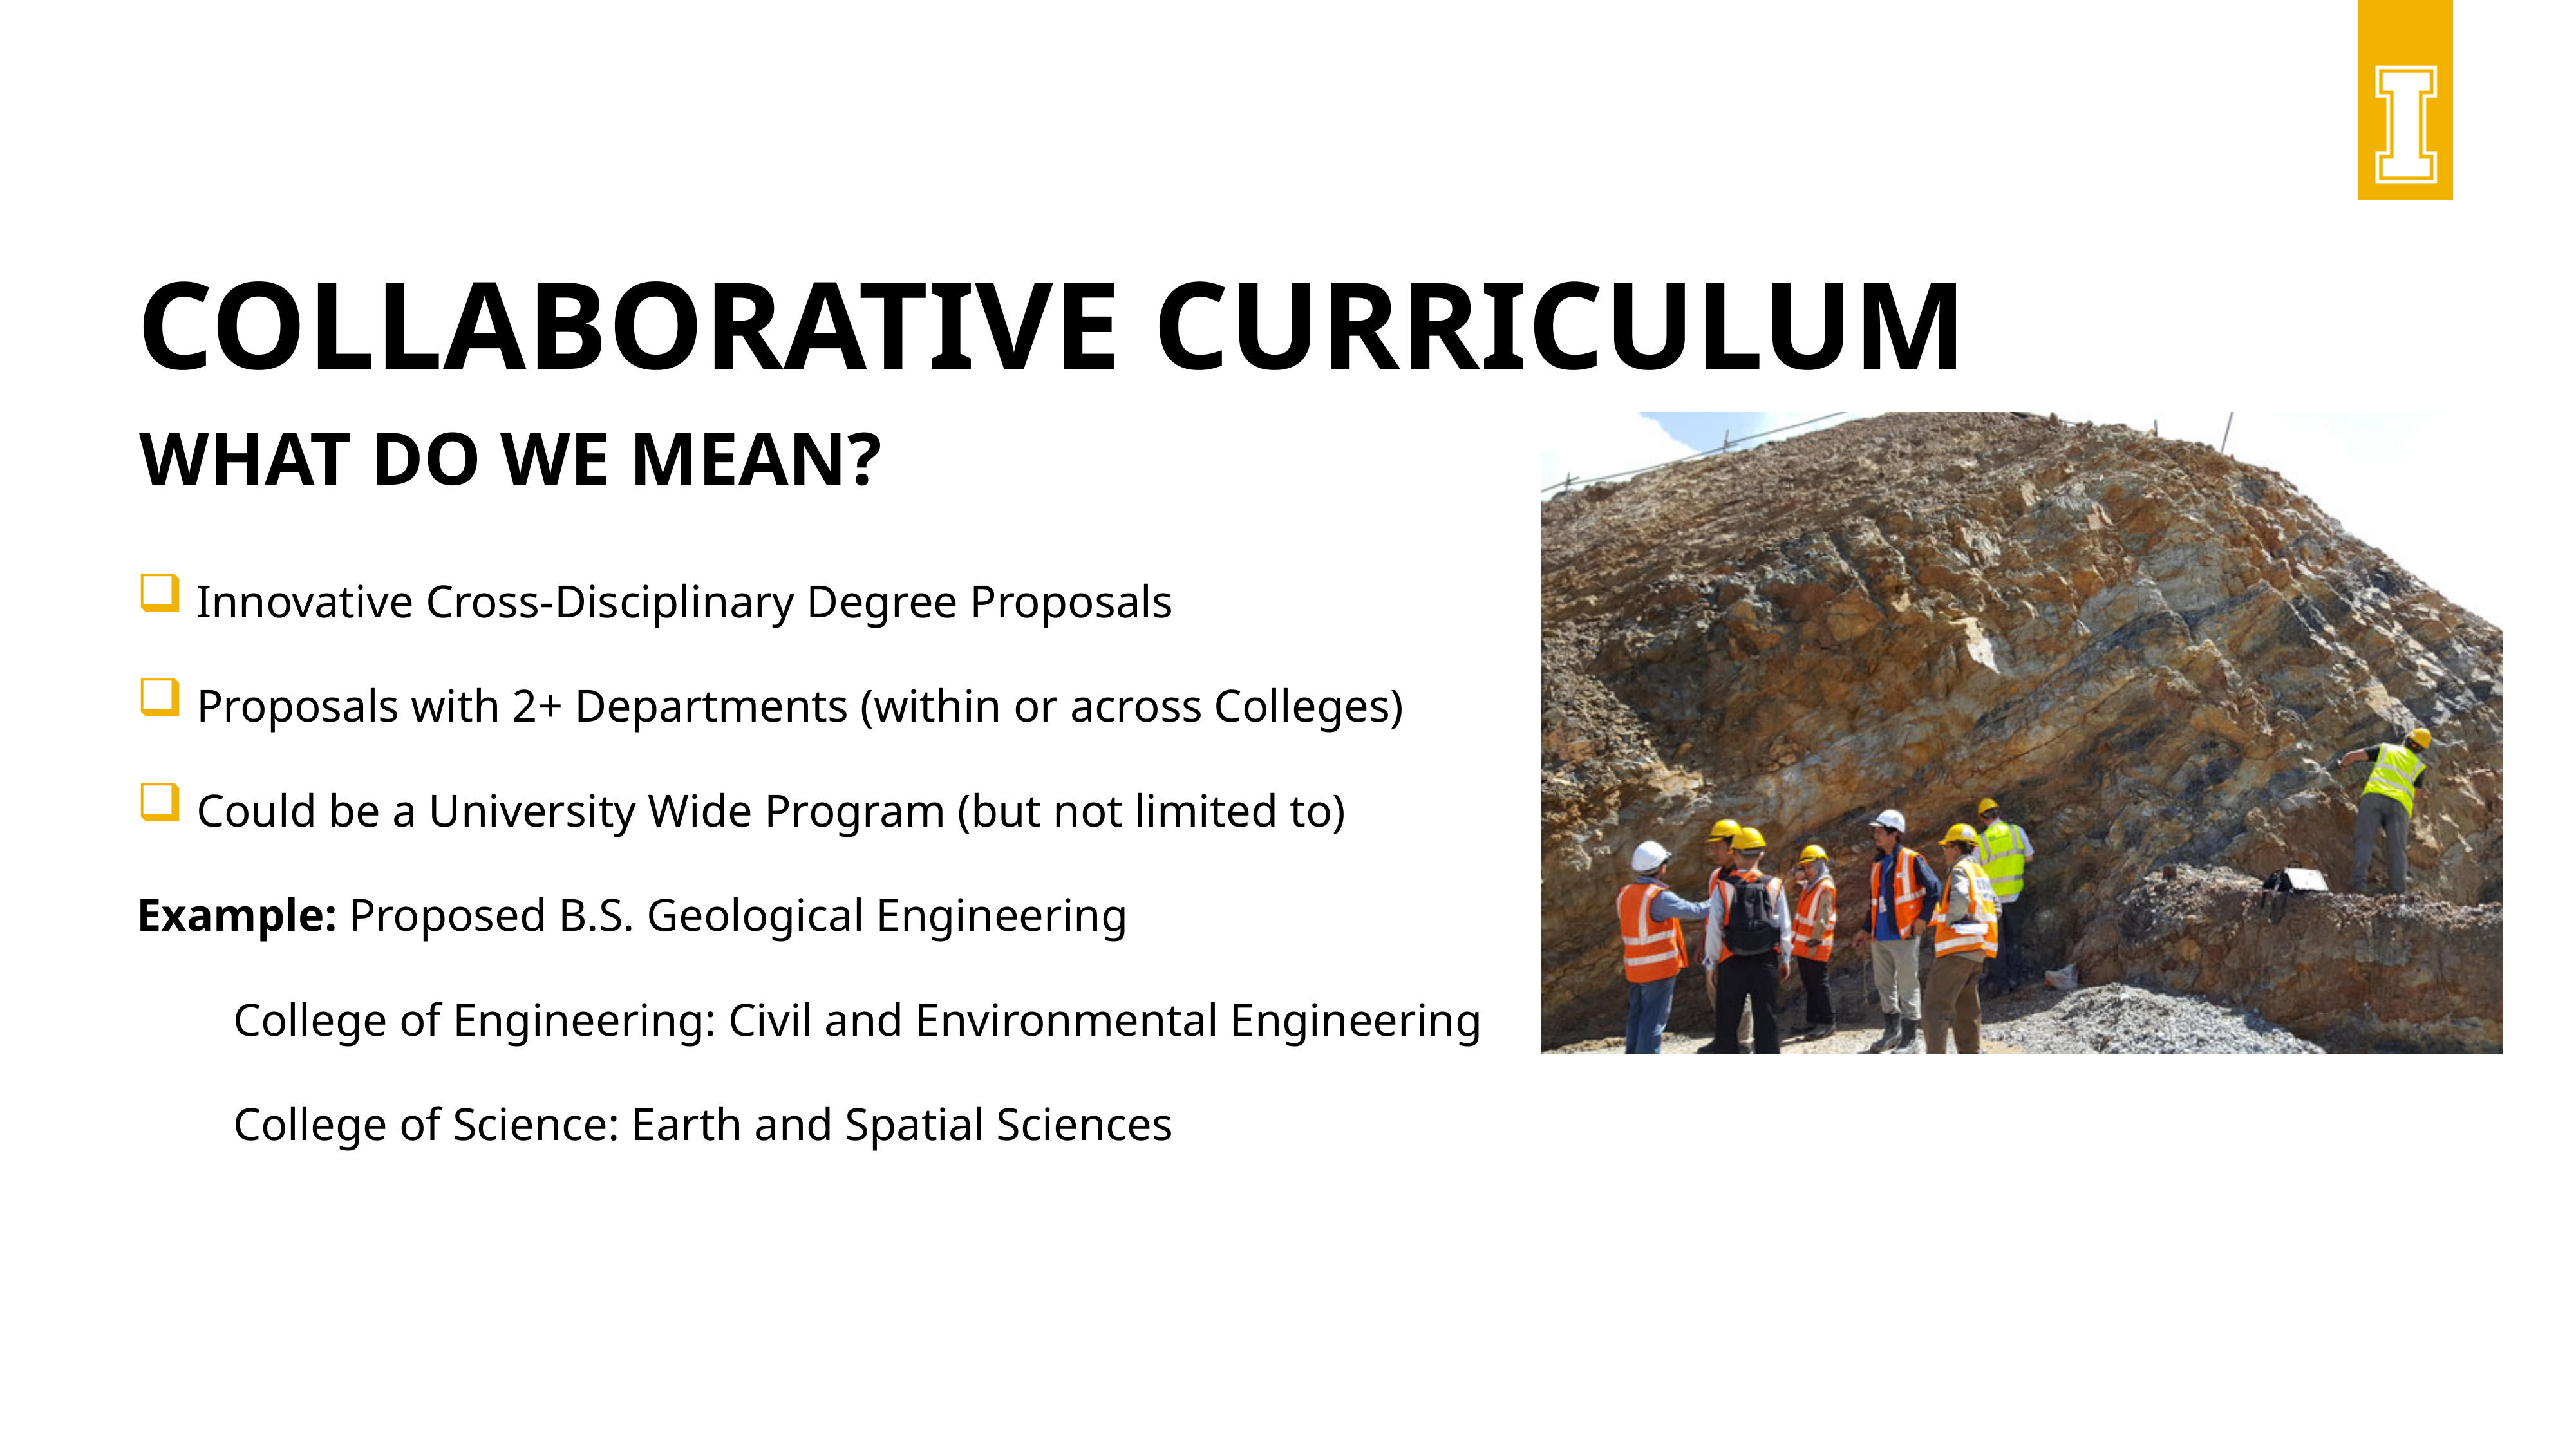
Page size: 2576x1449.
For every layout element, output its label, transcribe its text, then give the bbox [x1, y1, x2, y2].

picture [1541, 412, 2503, 1054]
title Collaborative curriculum [136, 266, 2358, 395]
list What do We mean? [139, 412, 1541, 501]
list Innovative Cross-Disciplinary Degree Proposals Proposals with 2+ Departments (within or across Colleges) Could be a University Wide Program (but not limited to) Example: Proposed B.S. Geological Engineering College of Engineering: Civil and Environmental Engineering College of Science: Earth and Spatial Sciences [136, 555, 1782, 1149]
